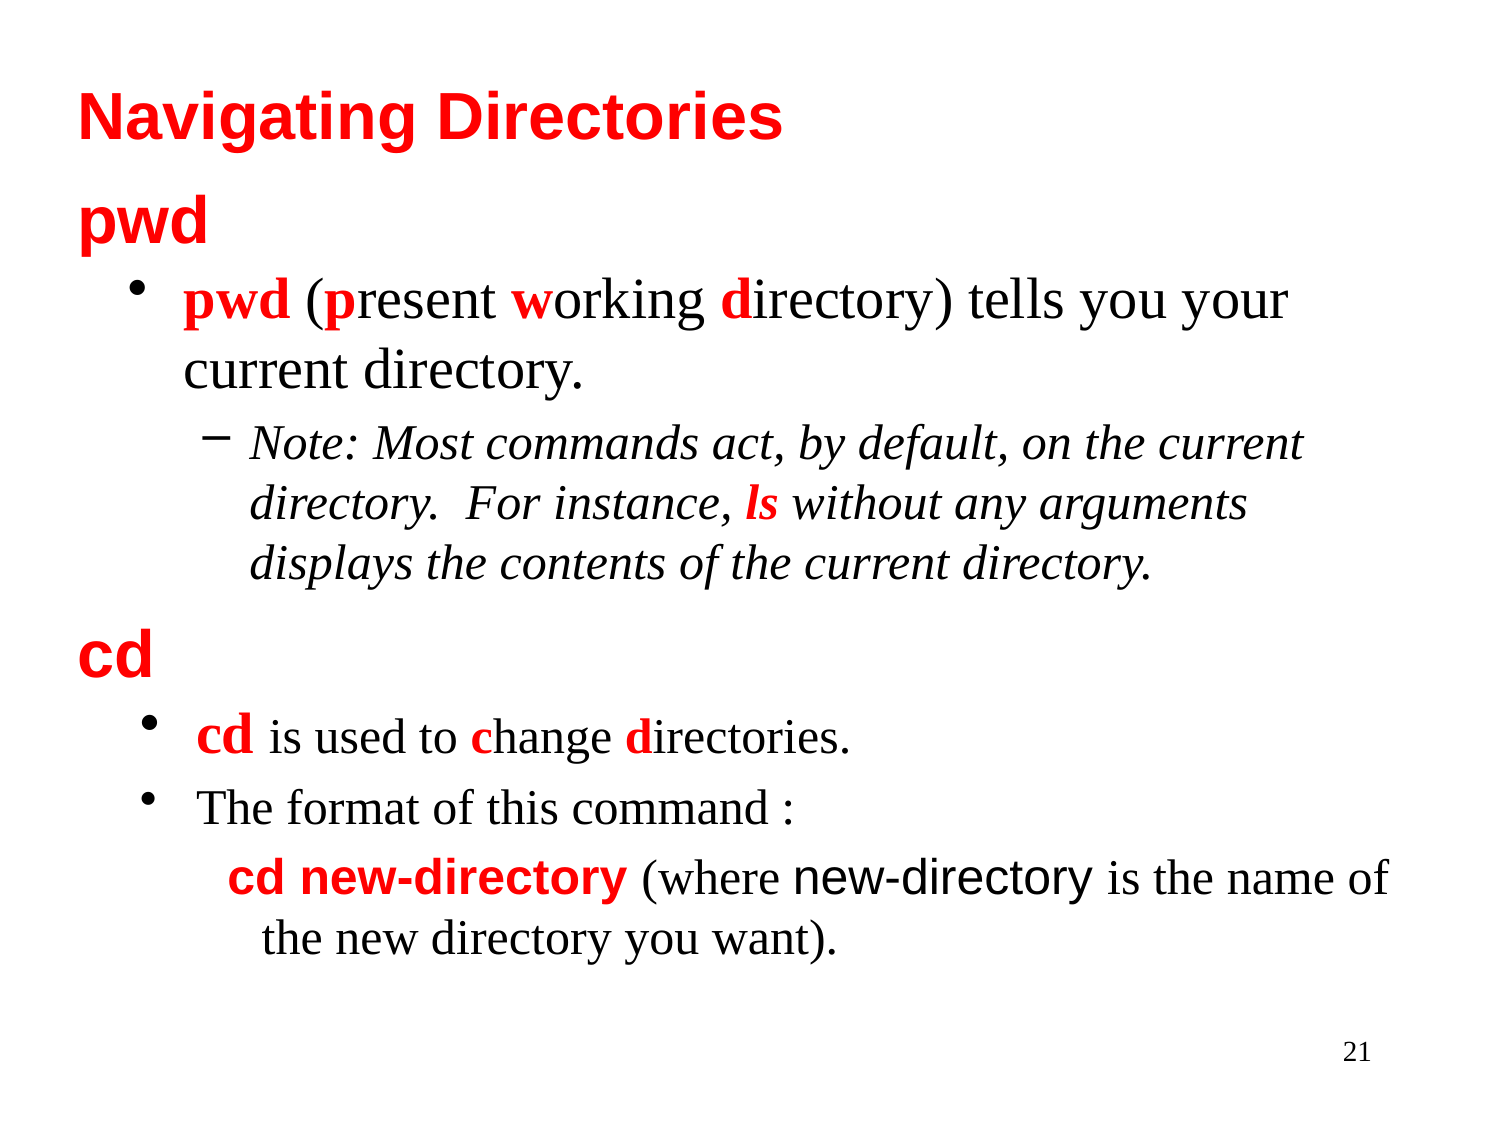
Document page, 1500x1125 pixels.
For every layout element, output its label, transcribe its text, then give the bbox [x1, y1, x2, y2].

text_box cd [63, 603, 171, 698]
slide_number 21 [1074, 1025, 1388, 1100]
list pwd (present working directory) tells you your current directory. Note: Most commands act, by default, on the current directory. For instance, ls without any arguments displays the contents of the current directory. [112, 252, 1425, 615]
text_box pwd [62, 172, 313, 261]
text_box Navigating Directories [62, 65, 1088, 163]
text_box cd is used to change directories. The format of this command : cd new-directory (where new-directory is the name of the new directory you want). [125, 687, 1425, 1000]
